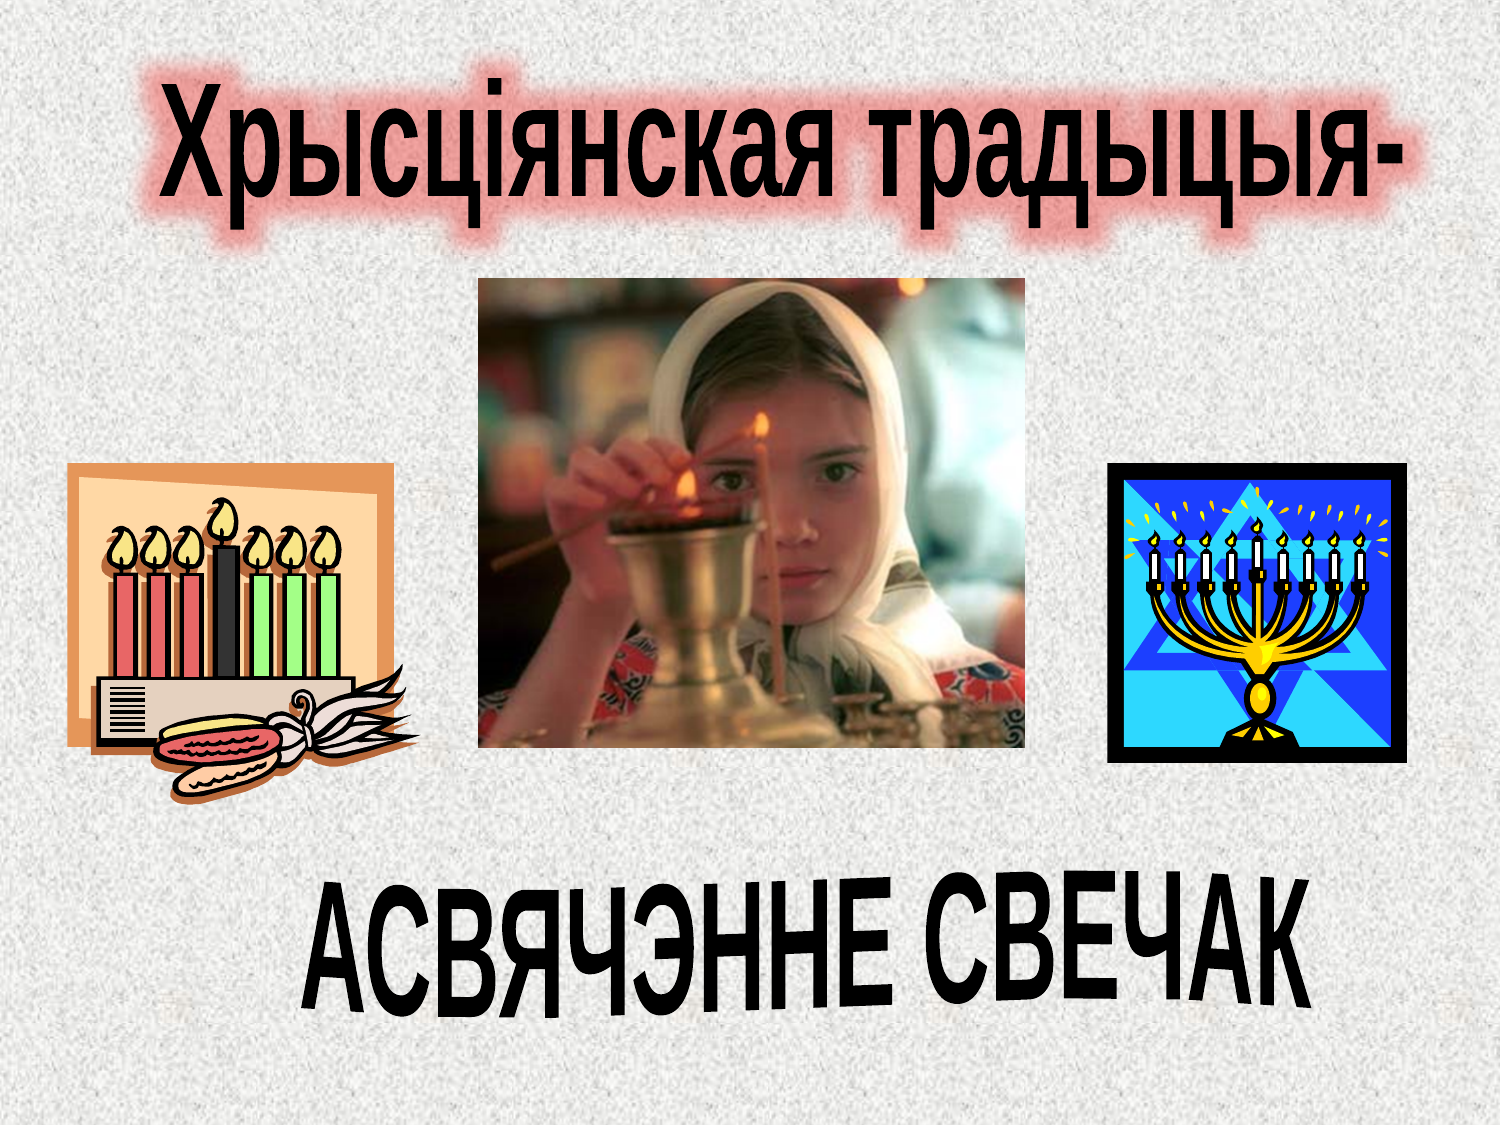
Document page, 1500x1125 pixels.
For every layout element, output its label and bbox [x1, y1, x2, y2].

picture [0, 0, 1500, 1125]
list [477, 278, 1025, 749]
